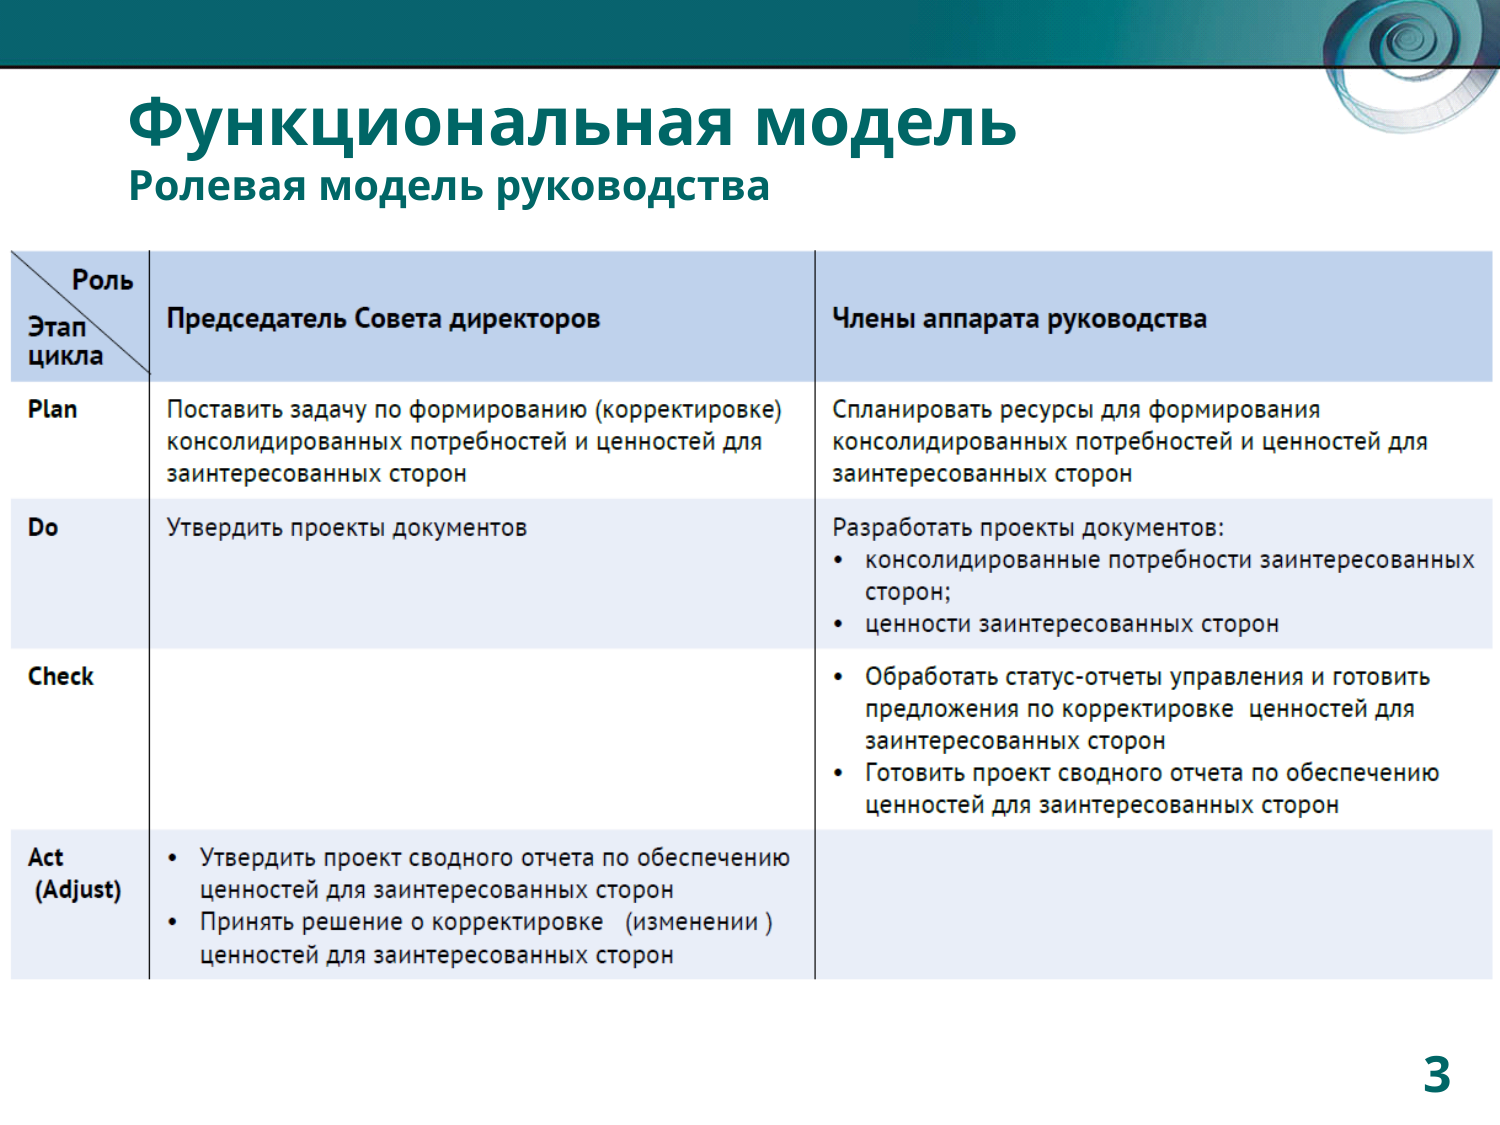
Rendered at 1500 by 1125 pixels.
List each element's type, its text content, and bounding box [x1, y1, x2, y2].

text_box 3 [1387, 1034, 1488, 1110]
title Функциональная модель Ролевая модель руководства [112, 77, 1388, 211]
picture [0, 0, 1500, 1125]
